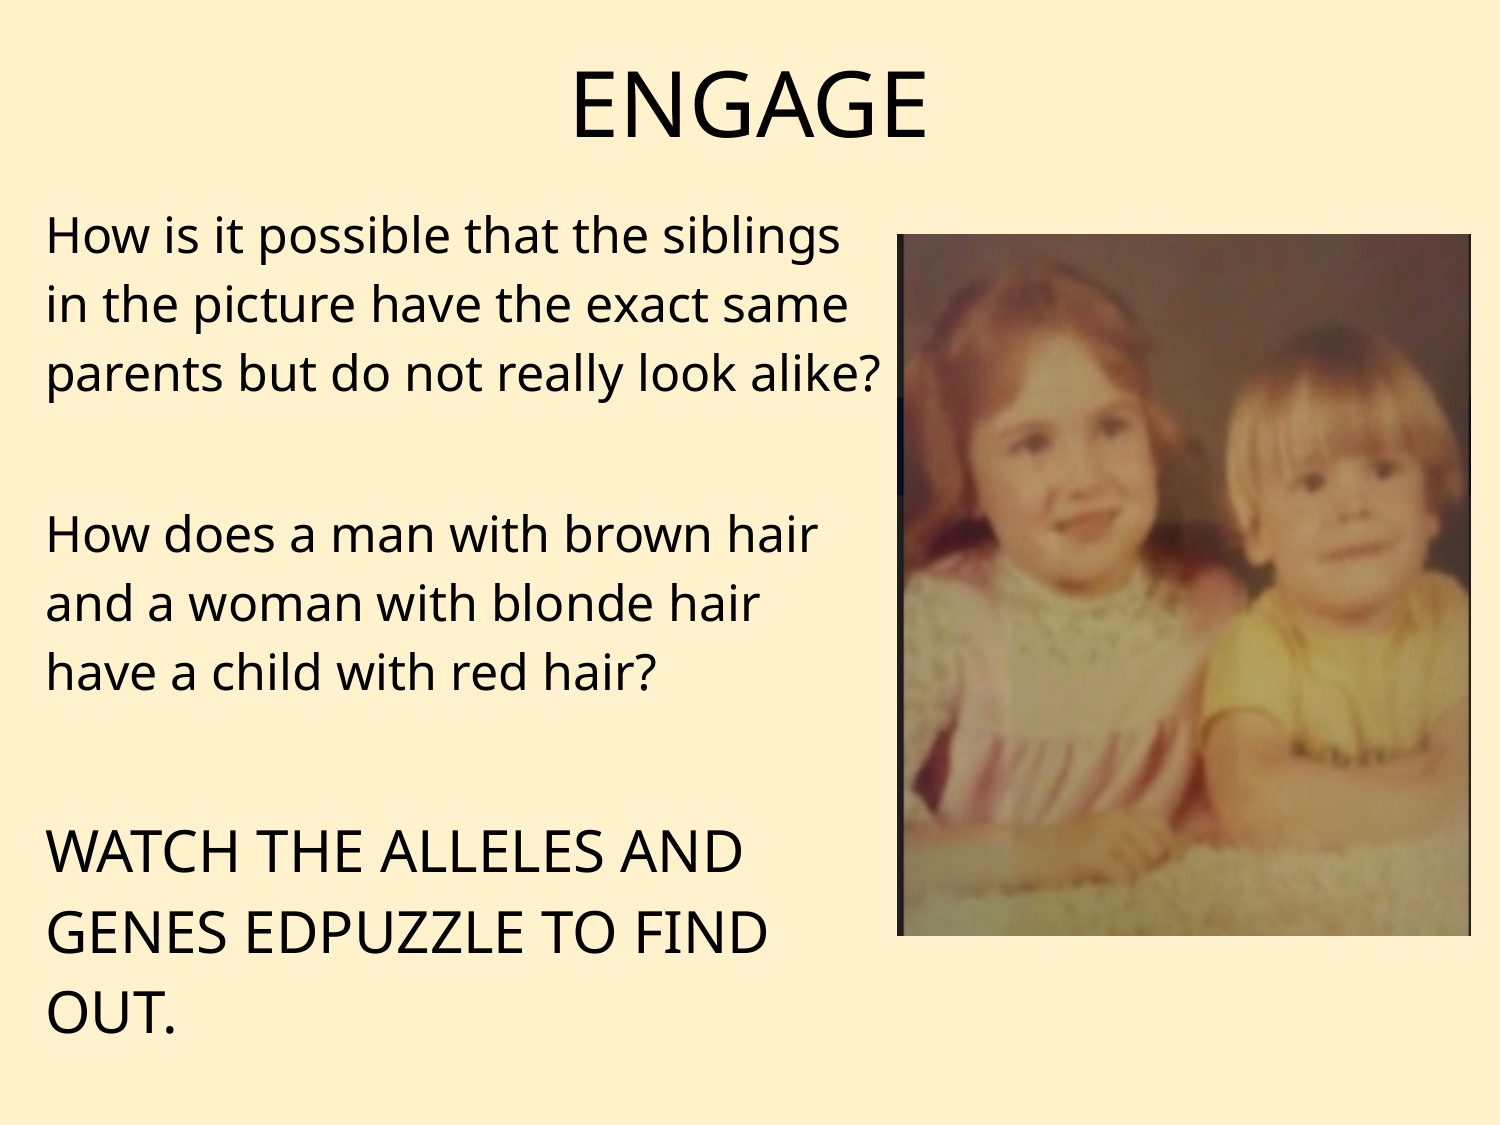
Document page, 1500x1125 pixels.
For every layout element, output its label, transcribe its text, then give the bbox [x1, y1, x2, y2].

list How is it possible that the siblings in the picture have the exact same parents but do not really look alike? How does a man with brown hair and a woman with blonde hair have a child with red hair? WATCH THE ALLELES AND GENES EDPUZZLE TO FIND OUT. [30, 179, 898, 1080]
picture [897, 234, 1471, 936]
title ENGAGE [75, 42, 1425, 159]
